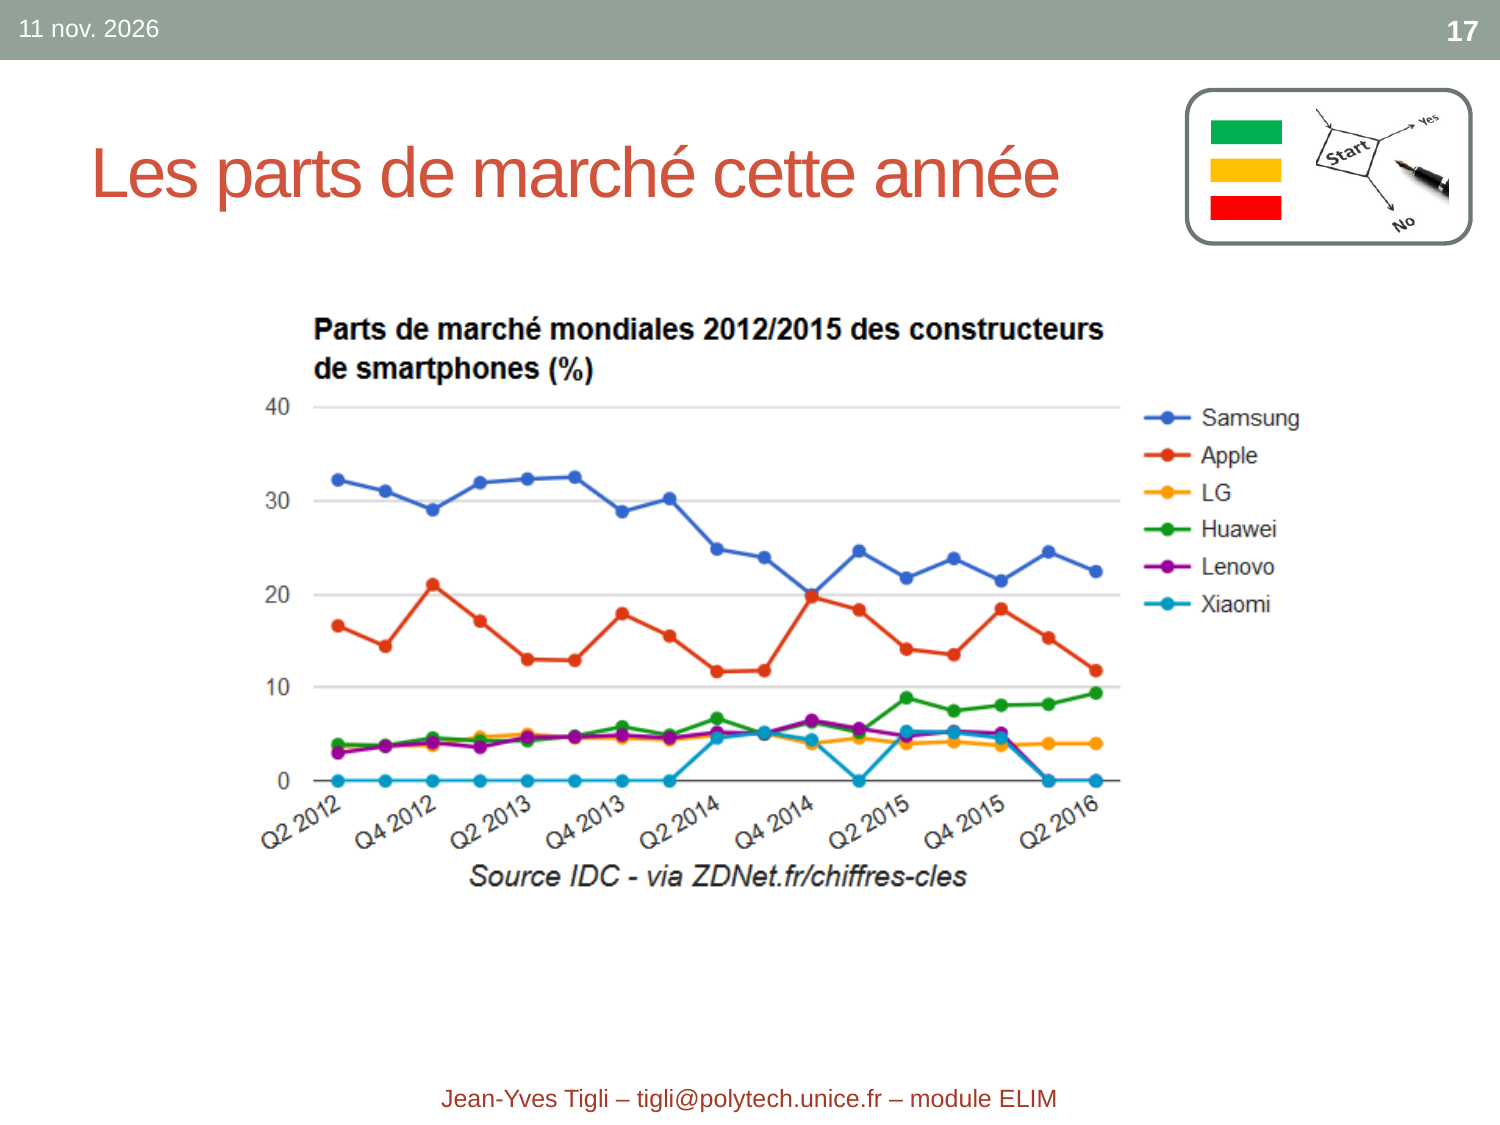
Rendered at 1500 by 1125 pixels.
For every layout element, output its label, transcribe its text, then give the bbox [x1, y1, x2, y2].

picture [176, 282, 1316, 932]
slide_number sept.-17 [3, 0, 479, 55]
picture [1316, 101, 1449, 233]
title Les parts de marché cette année [75, 87, 1164, 250]
footer Jean-Yves Tigli – tigli@polytech.unice.fr – module ELIM [76, 1071, 1424, 1125]
slide_number 17 [1319, 3, 1495, 57]
